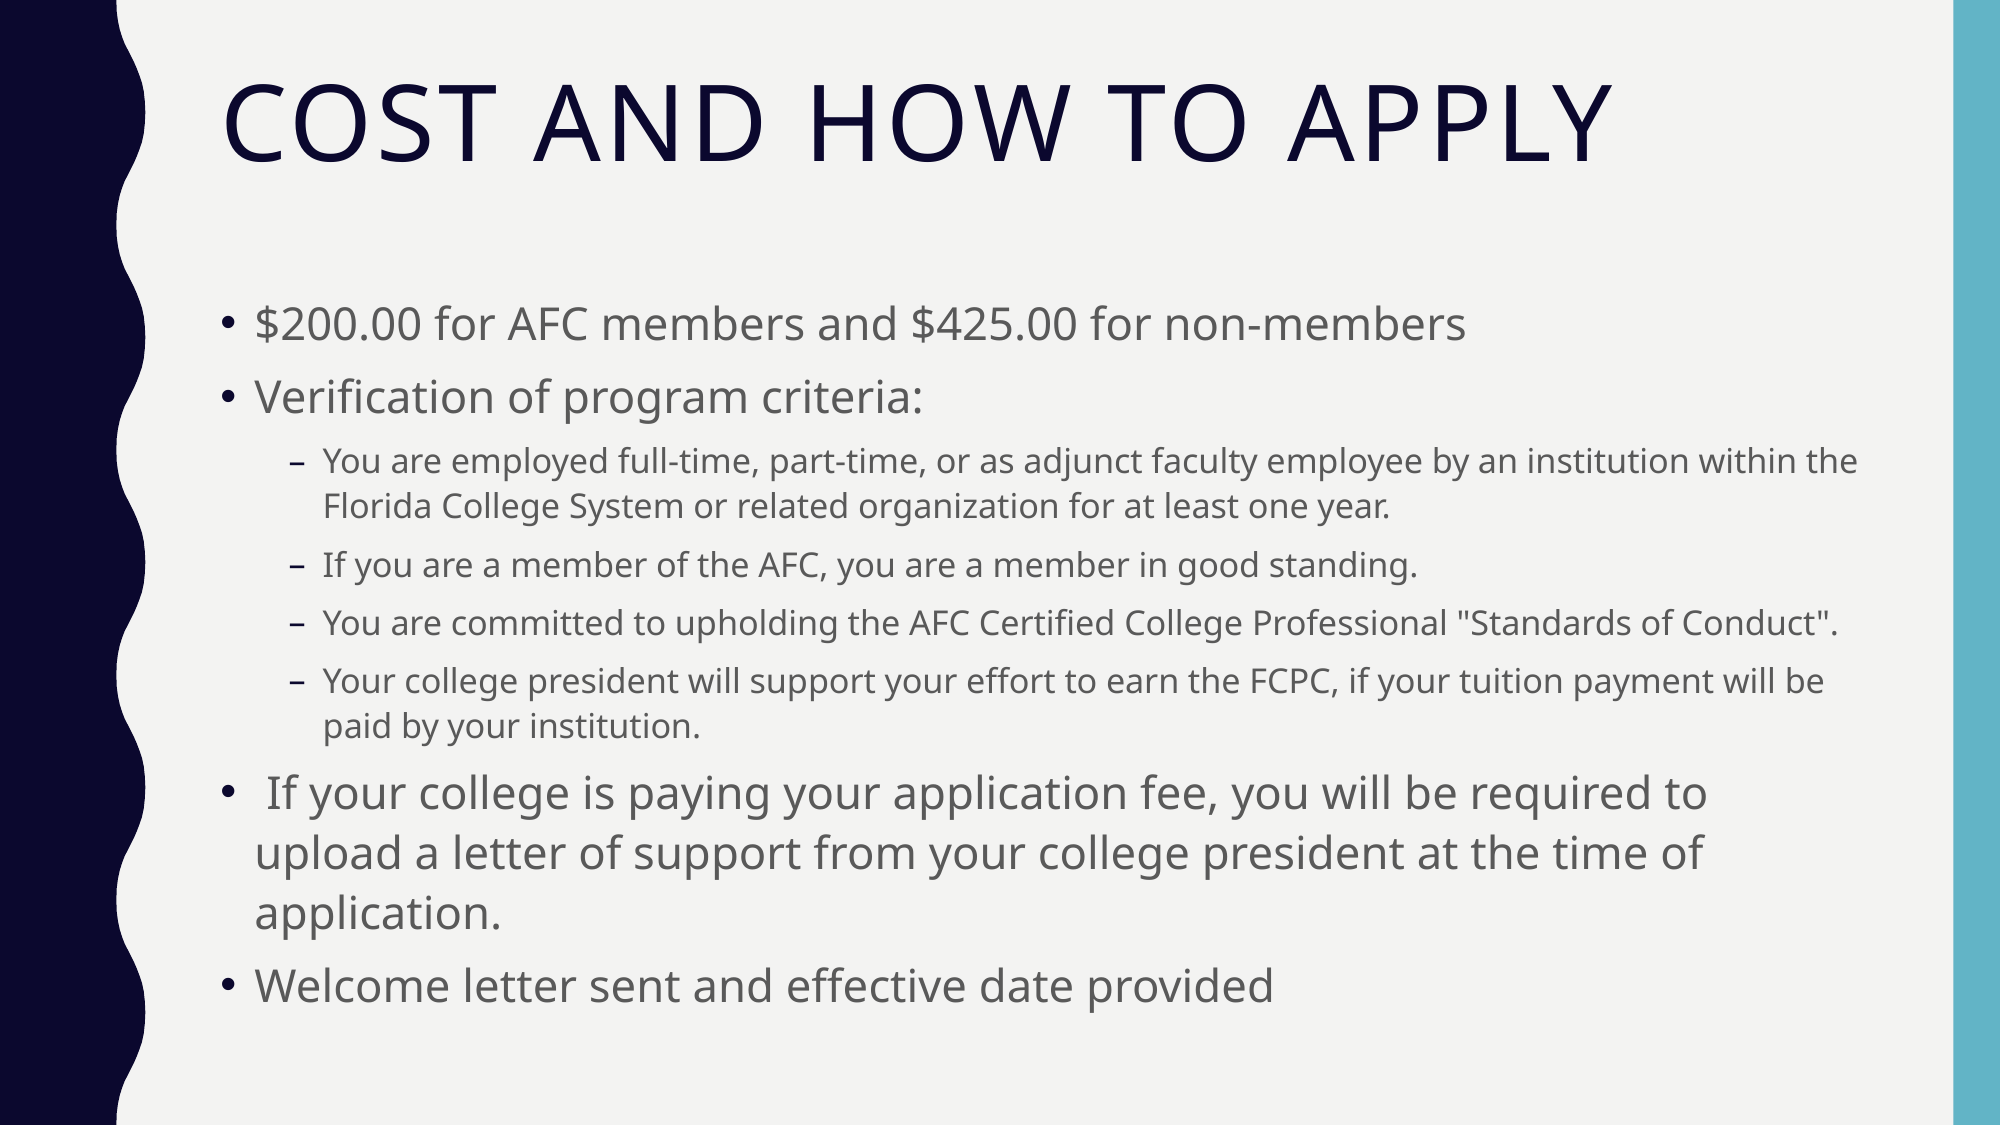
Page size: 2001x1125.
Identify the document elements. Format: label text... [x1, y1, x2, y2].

list $200.00 for AFC members and $425.00 for non-members Verification of program criteria: You are employed full-time, part-time, or as adjunct faculty employee by an institution within the Florida College System or related organization for at least one year. If you are a member of the AFC, you are a member in good standing. You are committed to upholding the AFC Certified College Professional "Standards of Conduct". Your college president will support your effort to earn the FCPC, if your tuition payment will be paid by your institution. If your college is paying your application fee, you will be required to upload a letter of support from your college president at the time of application. Welcome letter sent and effective date provided [205, 281, 1875, 1067]
title COST AND HOW To APPLY [205, 62, 1875, 281]
